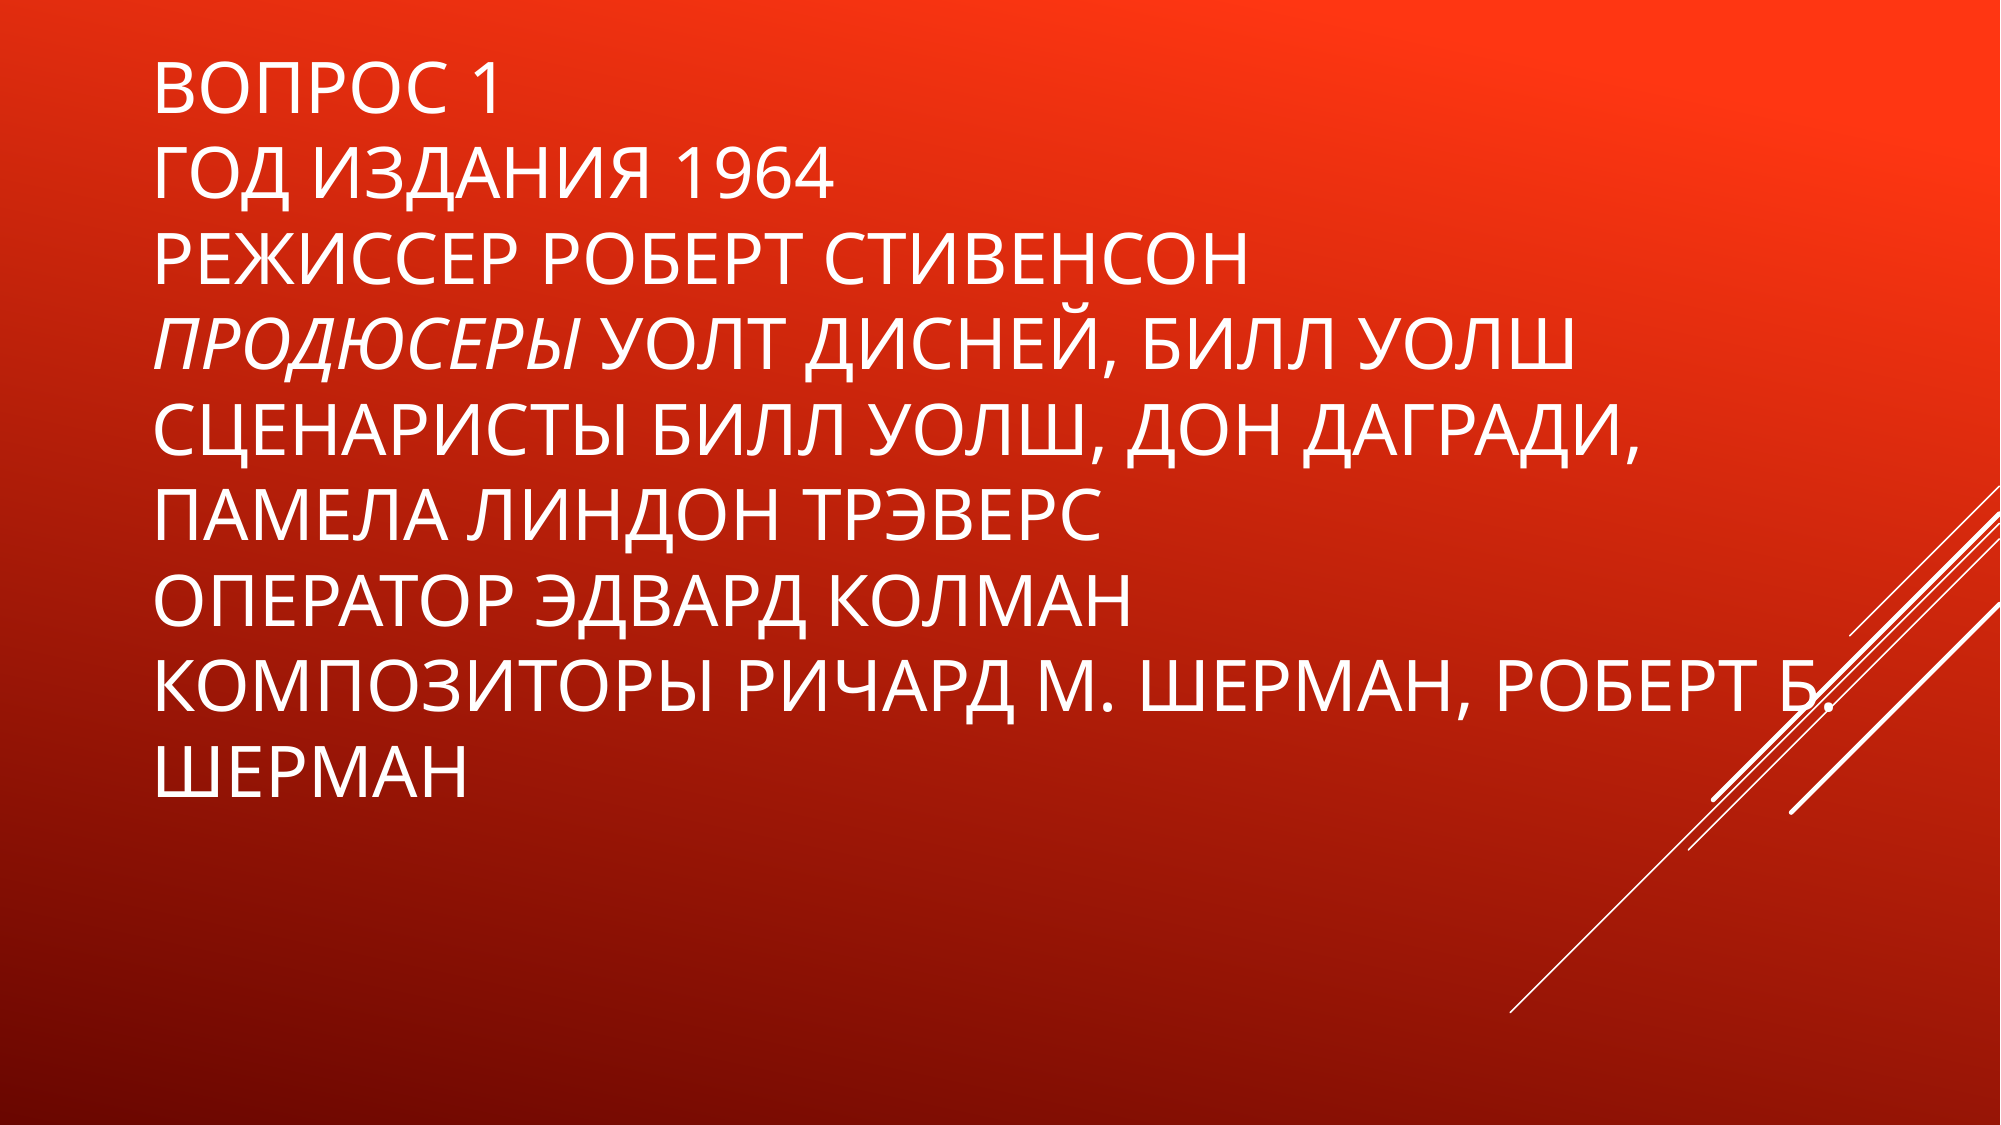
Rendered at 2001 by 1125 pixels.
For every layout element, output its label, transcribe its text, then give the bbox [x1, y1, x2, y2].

title Вопрос 1 ГОД издания 1964 Режиссер Роберт Стивенсон Продюсеры Уолт Дисней, Билл Уолш Сценаристы Билл Уолш, Дон ДаГради, Памела Линдон Трэверс Оператор Эдвард Колман Композиторы Ричард М. Шерман, Роберт Б. Шерман [136, 34, 1862, 991]
